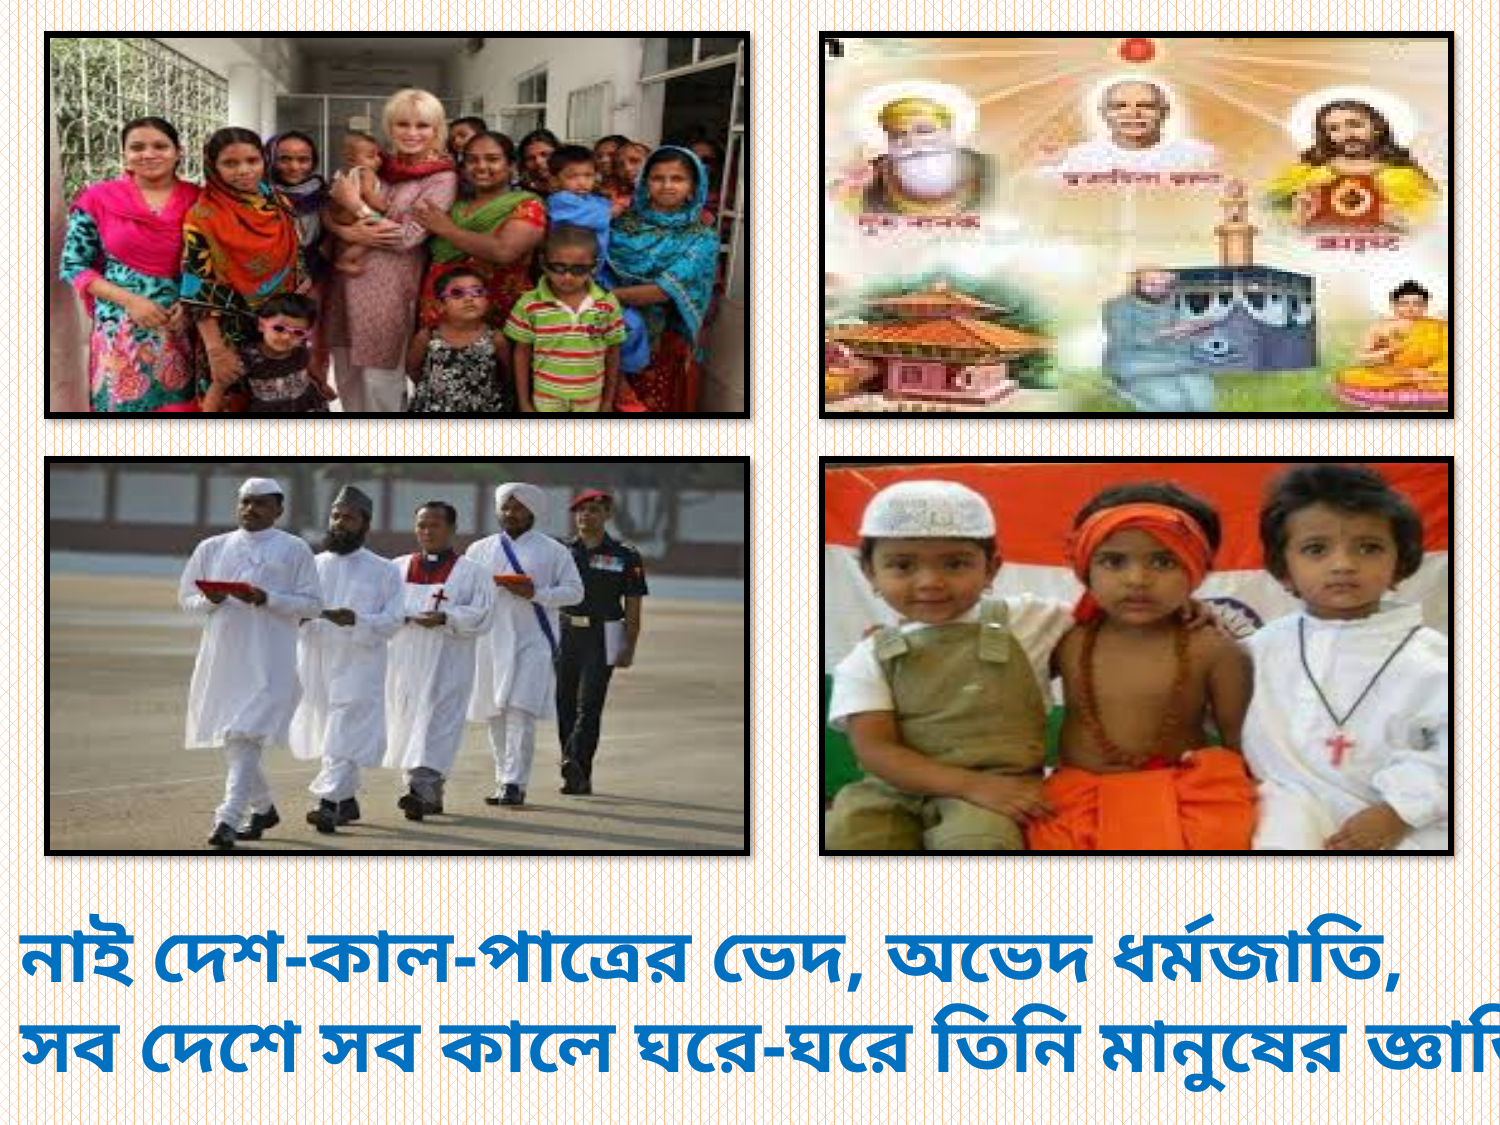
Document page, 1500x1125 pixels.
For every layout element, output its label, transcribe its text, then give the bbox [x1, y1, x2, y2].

text_box নাই দেশ-কাল-পাত্রের ভেদ, অভেদ ধর্মজাতি, সব দেশে সব কালে ঘরে-ঘরে তিনি মানুষের জ্ঞাতি [5, 899, 1500, 1095]
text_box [49, 37, 1448, 851]
